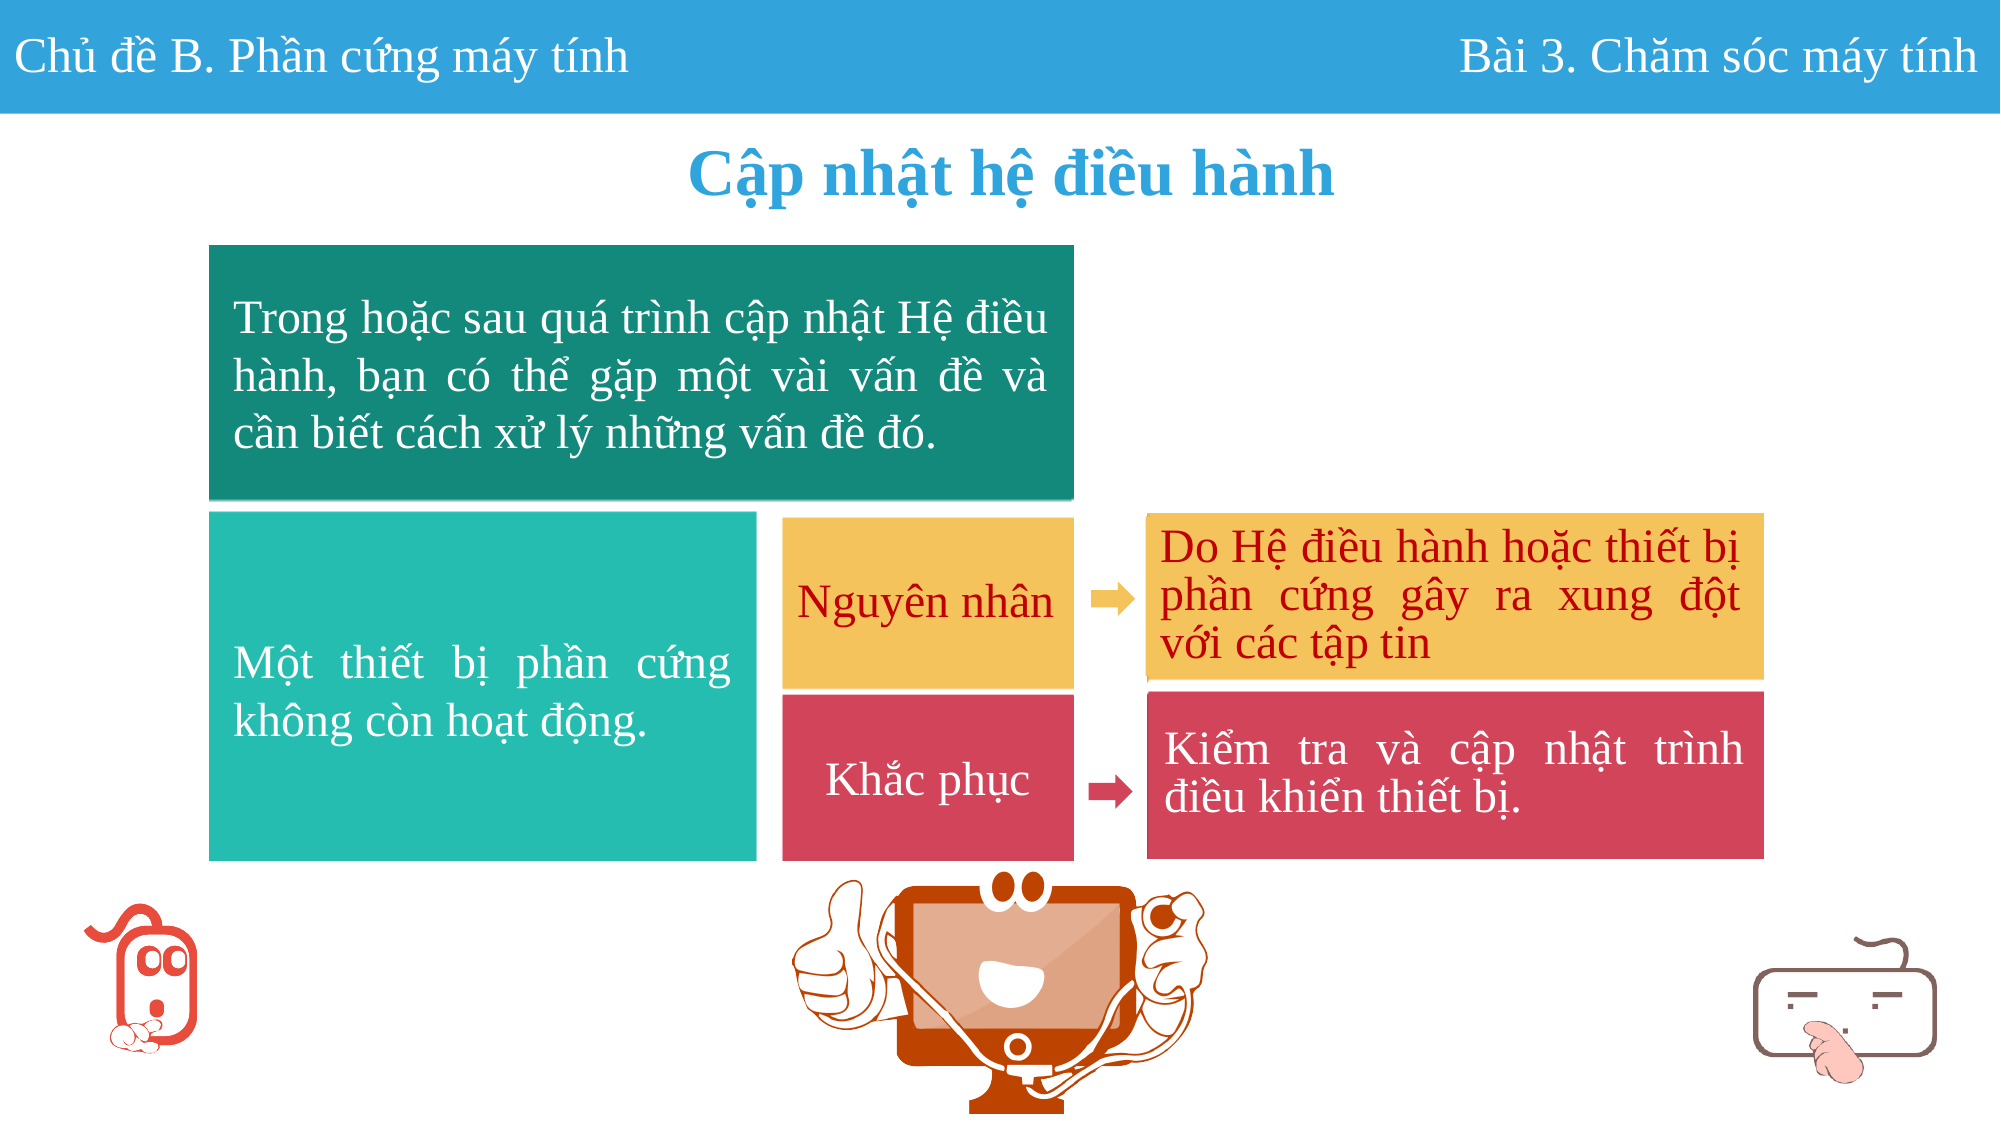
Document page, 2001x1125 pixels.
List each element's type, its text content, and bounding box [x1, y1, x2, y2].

text_box Bài 3. Chăm sóc máy tính [1399, 15, 1994, 90]
text_box Chủ đề B. Phần cứng máy tính [0, 15, 691, 90]
list Cập nhật hệ điều hành [209, 130, 1815, 207]
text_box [208, 245, 1074, 862]
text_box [1145, 513, 1765, 859]
text_box [1087, 773, 1134, 810]
text_box [1090, 580, 1136, 618]
